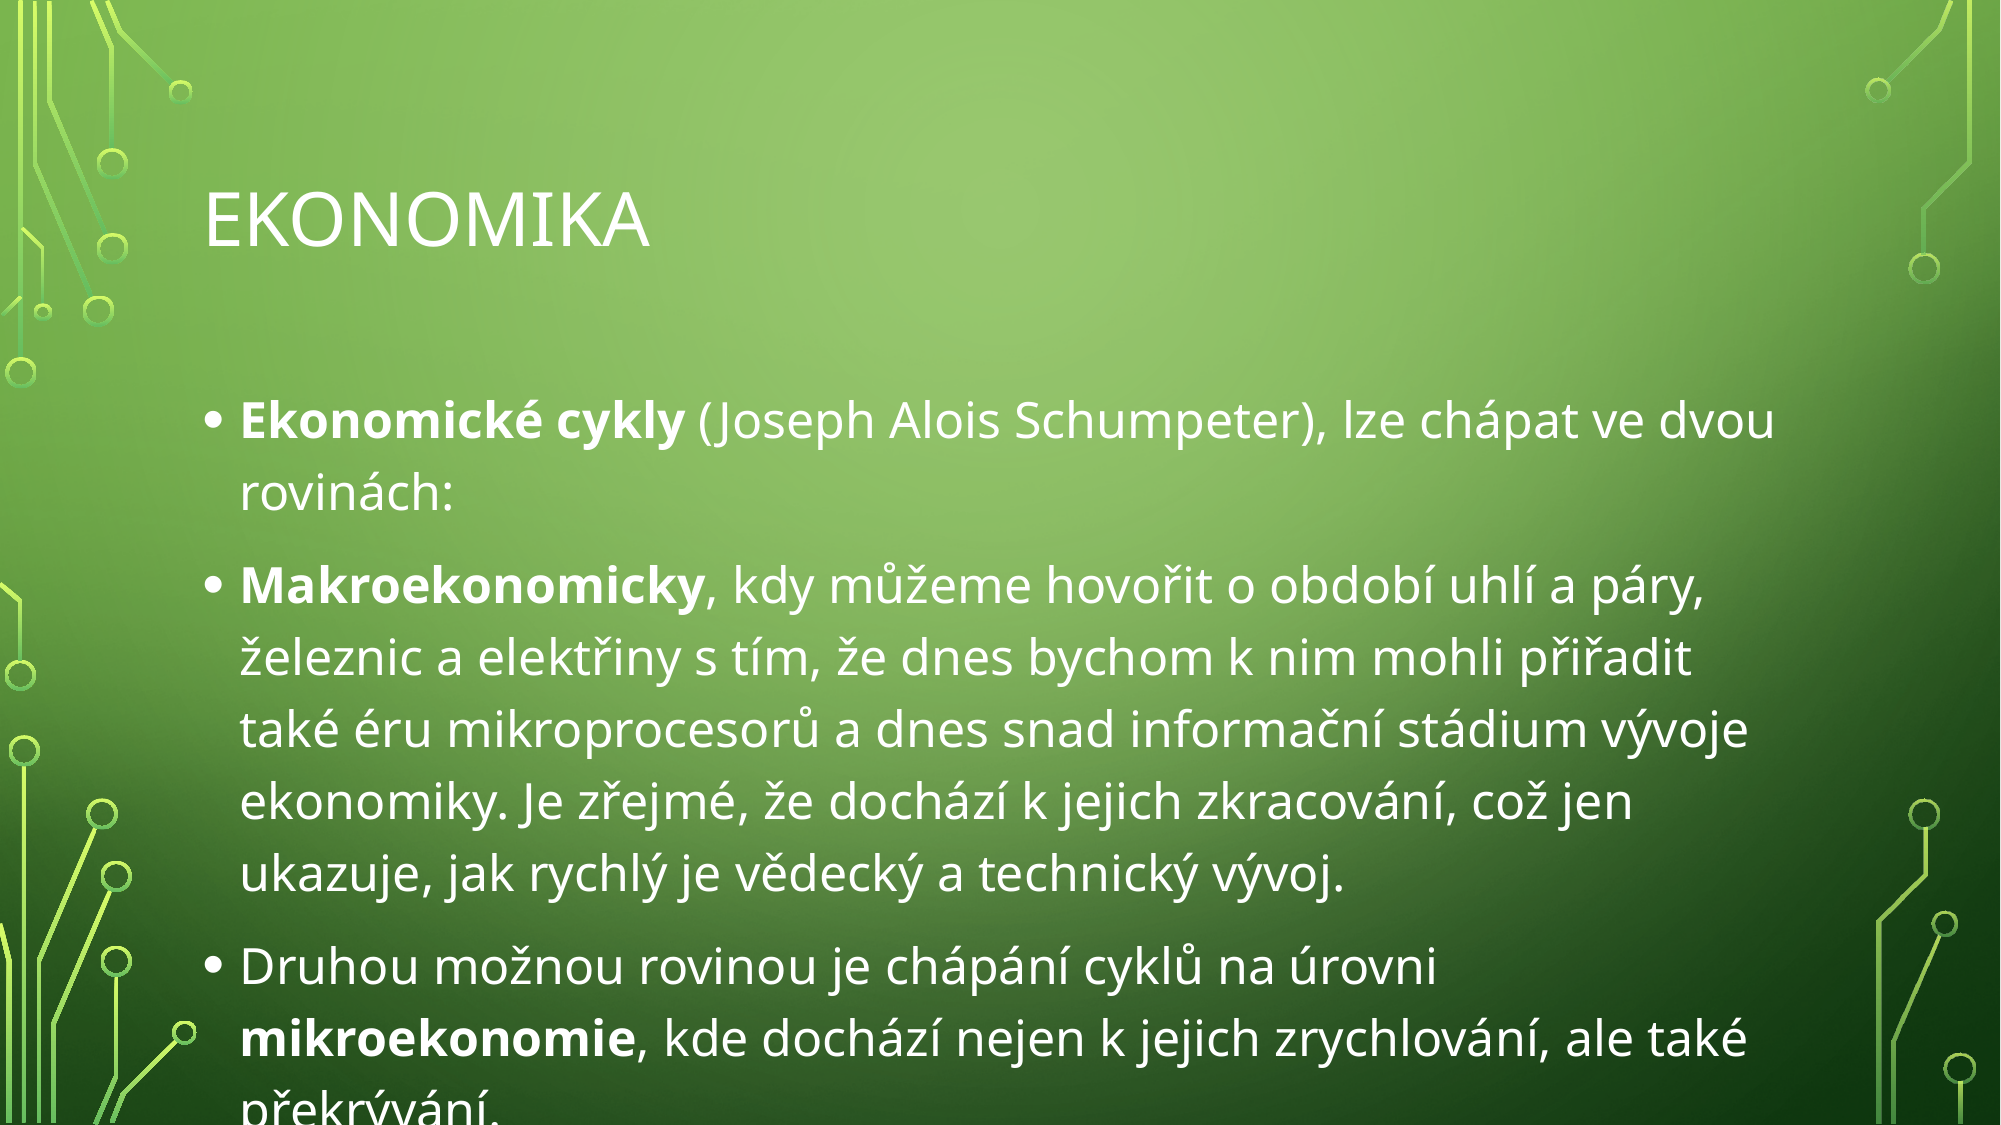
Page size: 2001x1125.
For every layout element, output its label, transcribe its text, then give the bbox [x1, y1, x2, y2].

list Ekonomické cykly (Joseph Alois Schumpeter), lze chápat ve dvou rovinách: Makroekonomicky, kdy můžeme hovořit o období uhlí a páry, železnic a elektřiny s tím, že dnes bychom k nim mohli přiřadit také éru mikroprocesorů a dnes snad informační stádium vývoje ekonomiky. Je zřejmé, že dochází k jejich zkracování, což jen ukazuje, jak rychlý je vědecký a technický vývoj. Druhou možnou rovinou je chápání cyklů na úrovni mikroekonomie, kde dochází nejen k jejich zrychlování, ale také překrývání. [187, 369, 1813, 950]
title Ekonomika [187, 101, 1813, 344]
